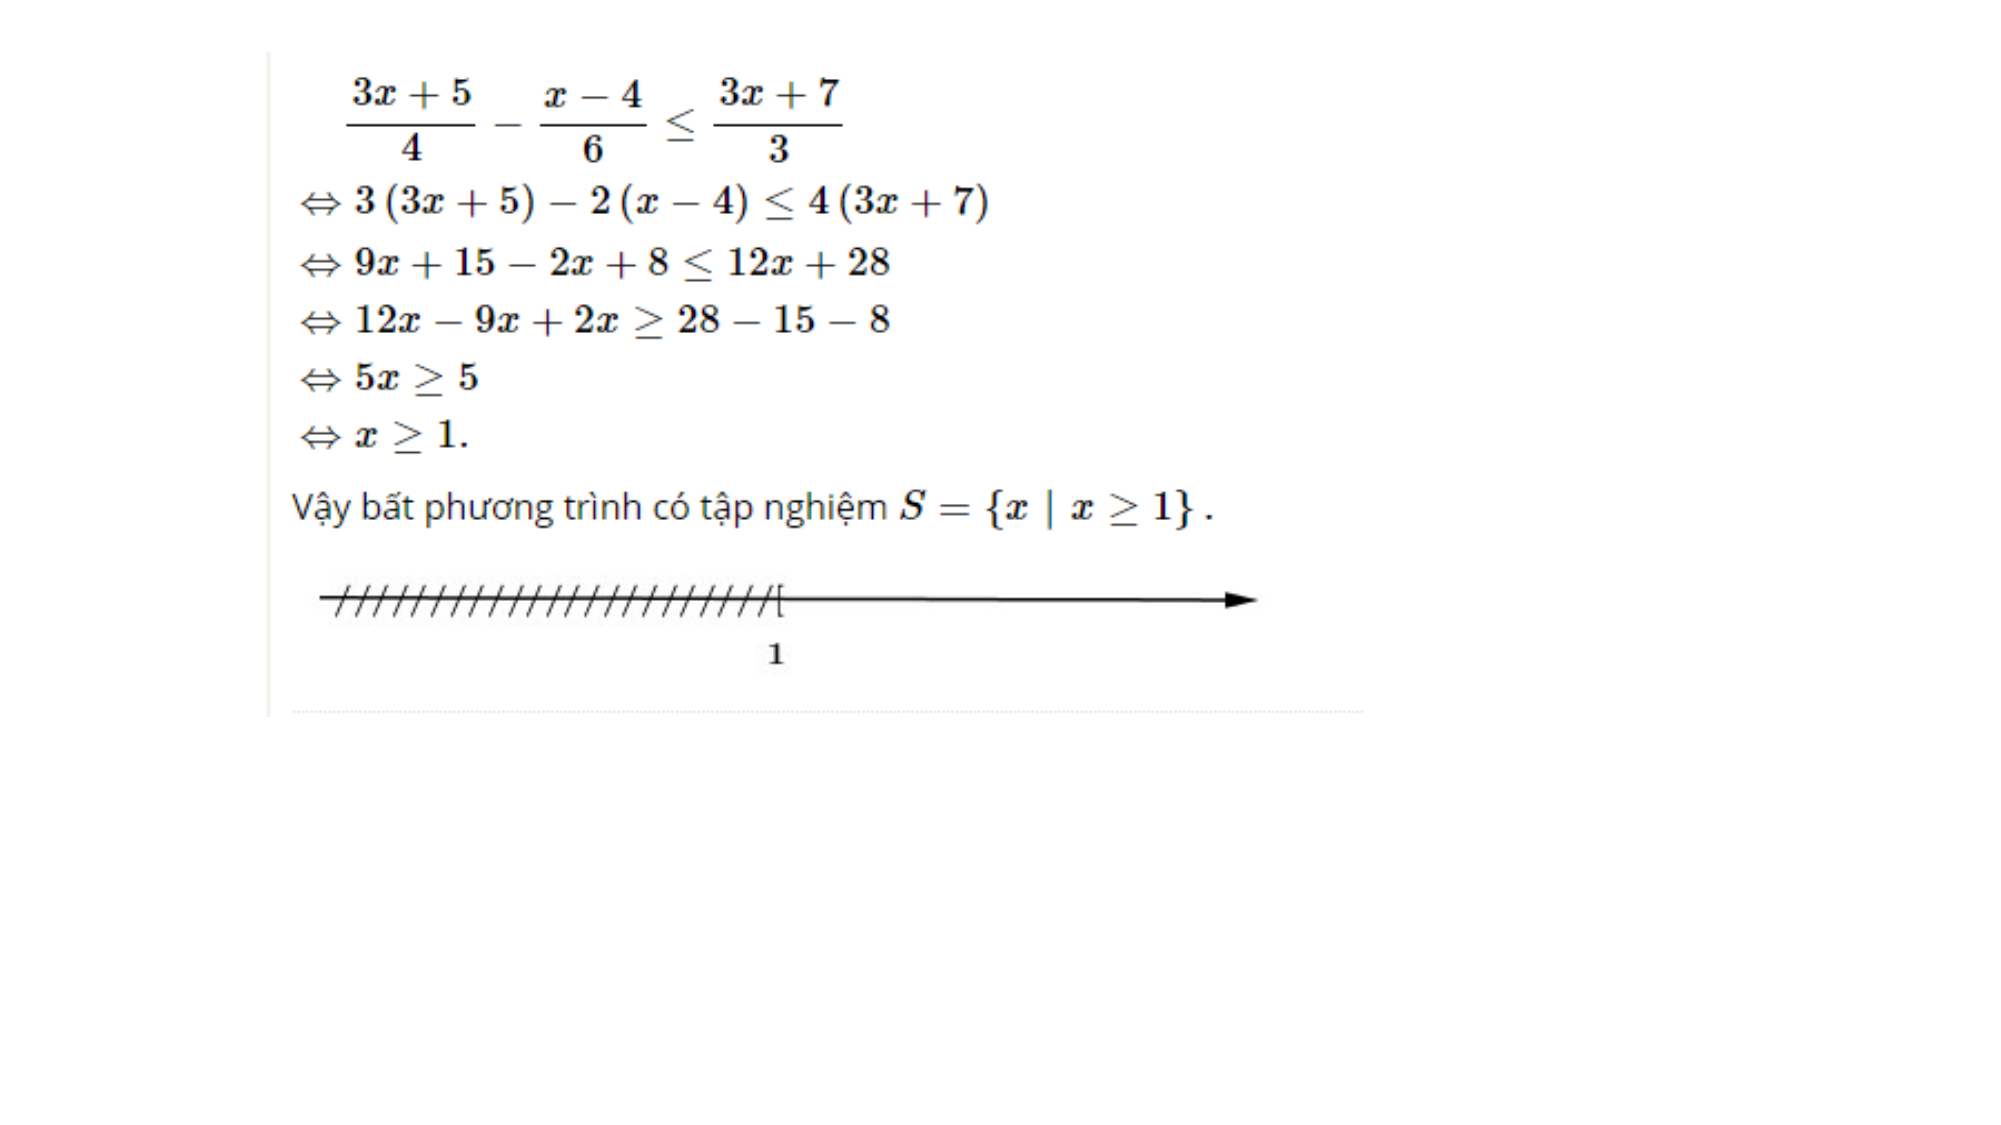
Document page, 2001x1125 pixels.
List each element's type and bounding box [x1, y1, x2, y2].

picture [266, 52, 1365, 717]
